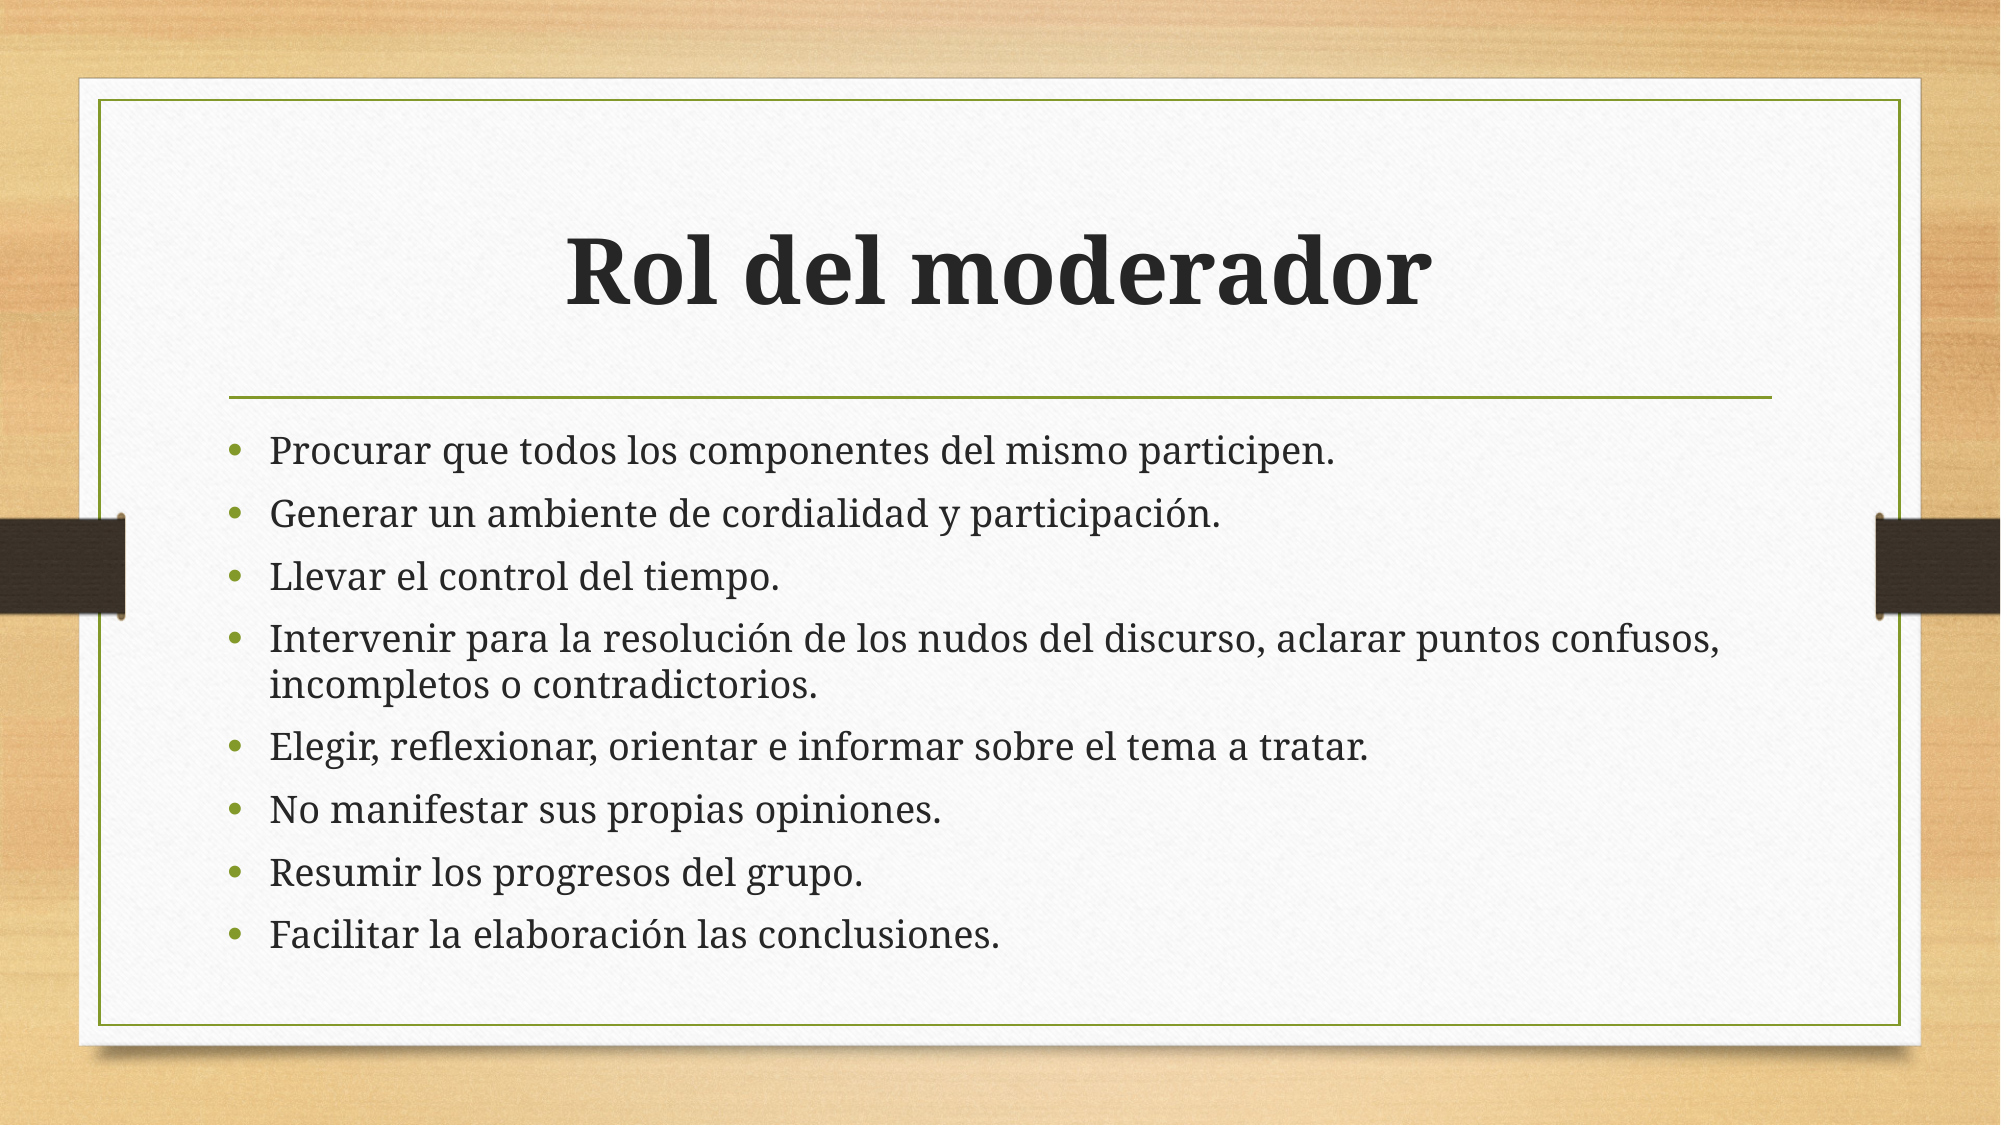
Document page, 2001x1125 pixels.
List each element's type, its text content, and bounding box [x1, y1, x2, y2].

picture [0, 0, 2001, 1125]
list Procurar que todos los componentes del mismo participen. Generar un ambiente de cordialidad y participación. Llevar el control del tiempo. Intervenir para la resolución de los nudos del discurso, aclarar puntos confusos, incompletos o contradictorios. Elegir, reflexionar, orientar e informar sobre el tema a tratar. No manifestar sus propias opiniones. Resumir los progresos del grupo. Facilitar la elaboración las conclusiones. [212, 419, 1788, 964]
title Rol del moderador [212, 161, 1788, 375]
